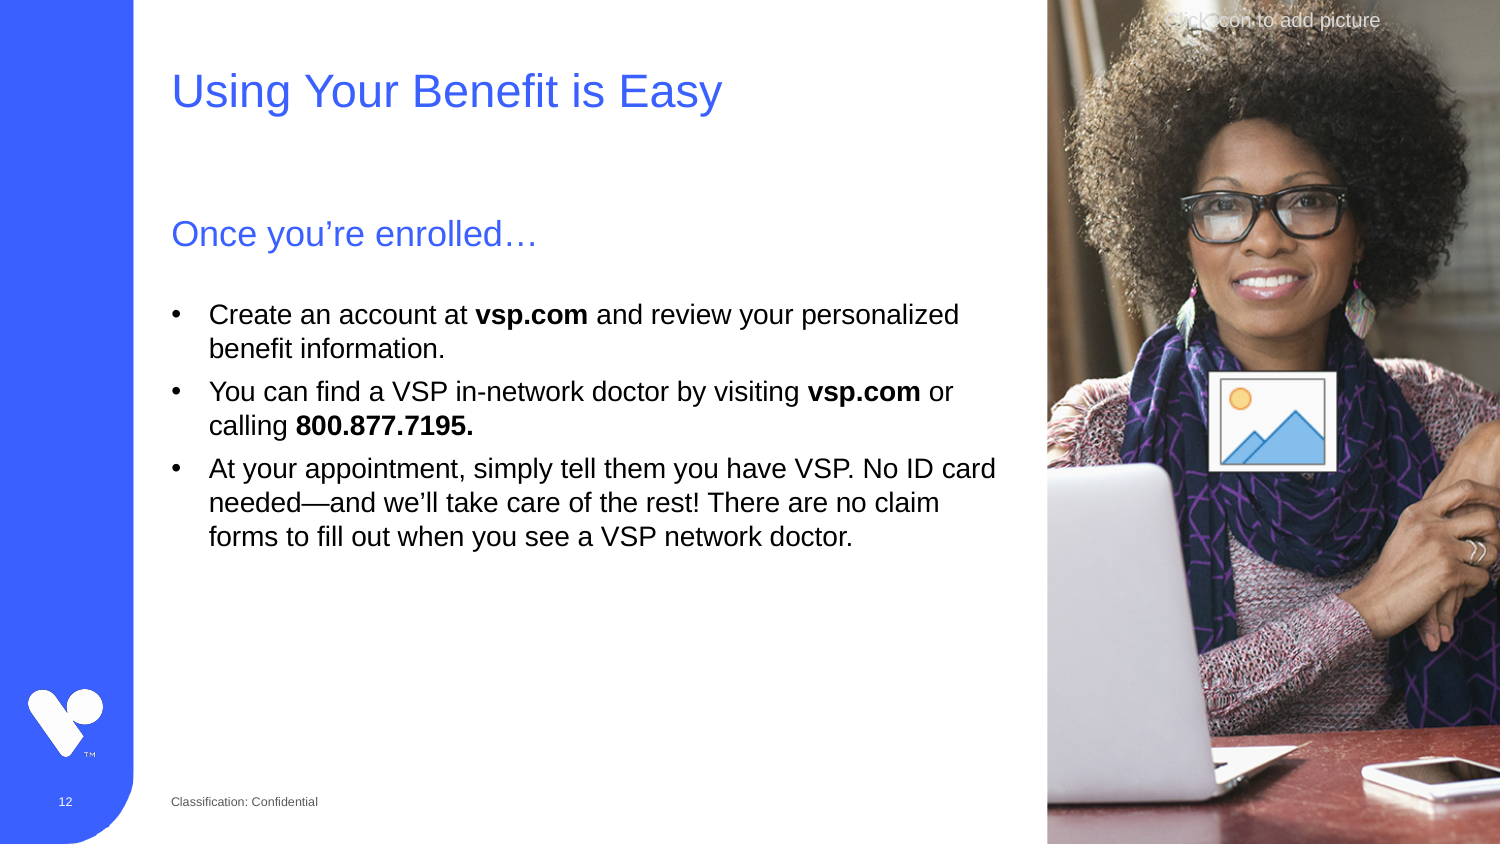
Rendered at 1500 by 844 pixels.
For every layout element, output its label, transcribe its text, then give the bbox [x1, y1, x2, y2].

picture [0, 0, 134, 844]
list Once you’re enrolled… Create an account at vsp.com and review your personalized benefit information. You can find a VSP in-network doctor by visiting vsp.com or calling 800.877.7195. At your appointment, simply tell them you have VSP. No ID card needed—and we’ll take care of the rest! There are no claim forms to fill out when you see a VSP network doctor. [156, 203, 1024, 760]
title Using Your Benefit is Easy [156, 0, 1026, 185]
picture [1045, 0, 1500, 844]
